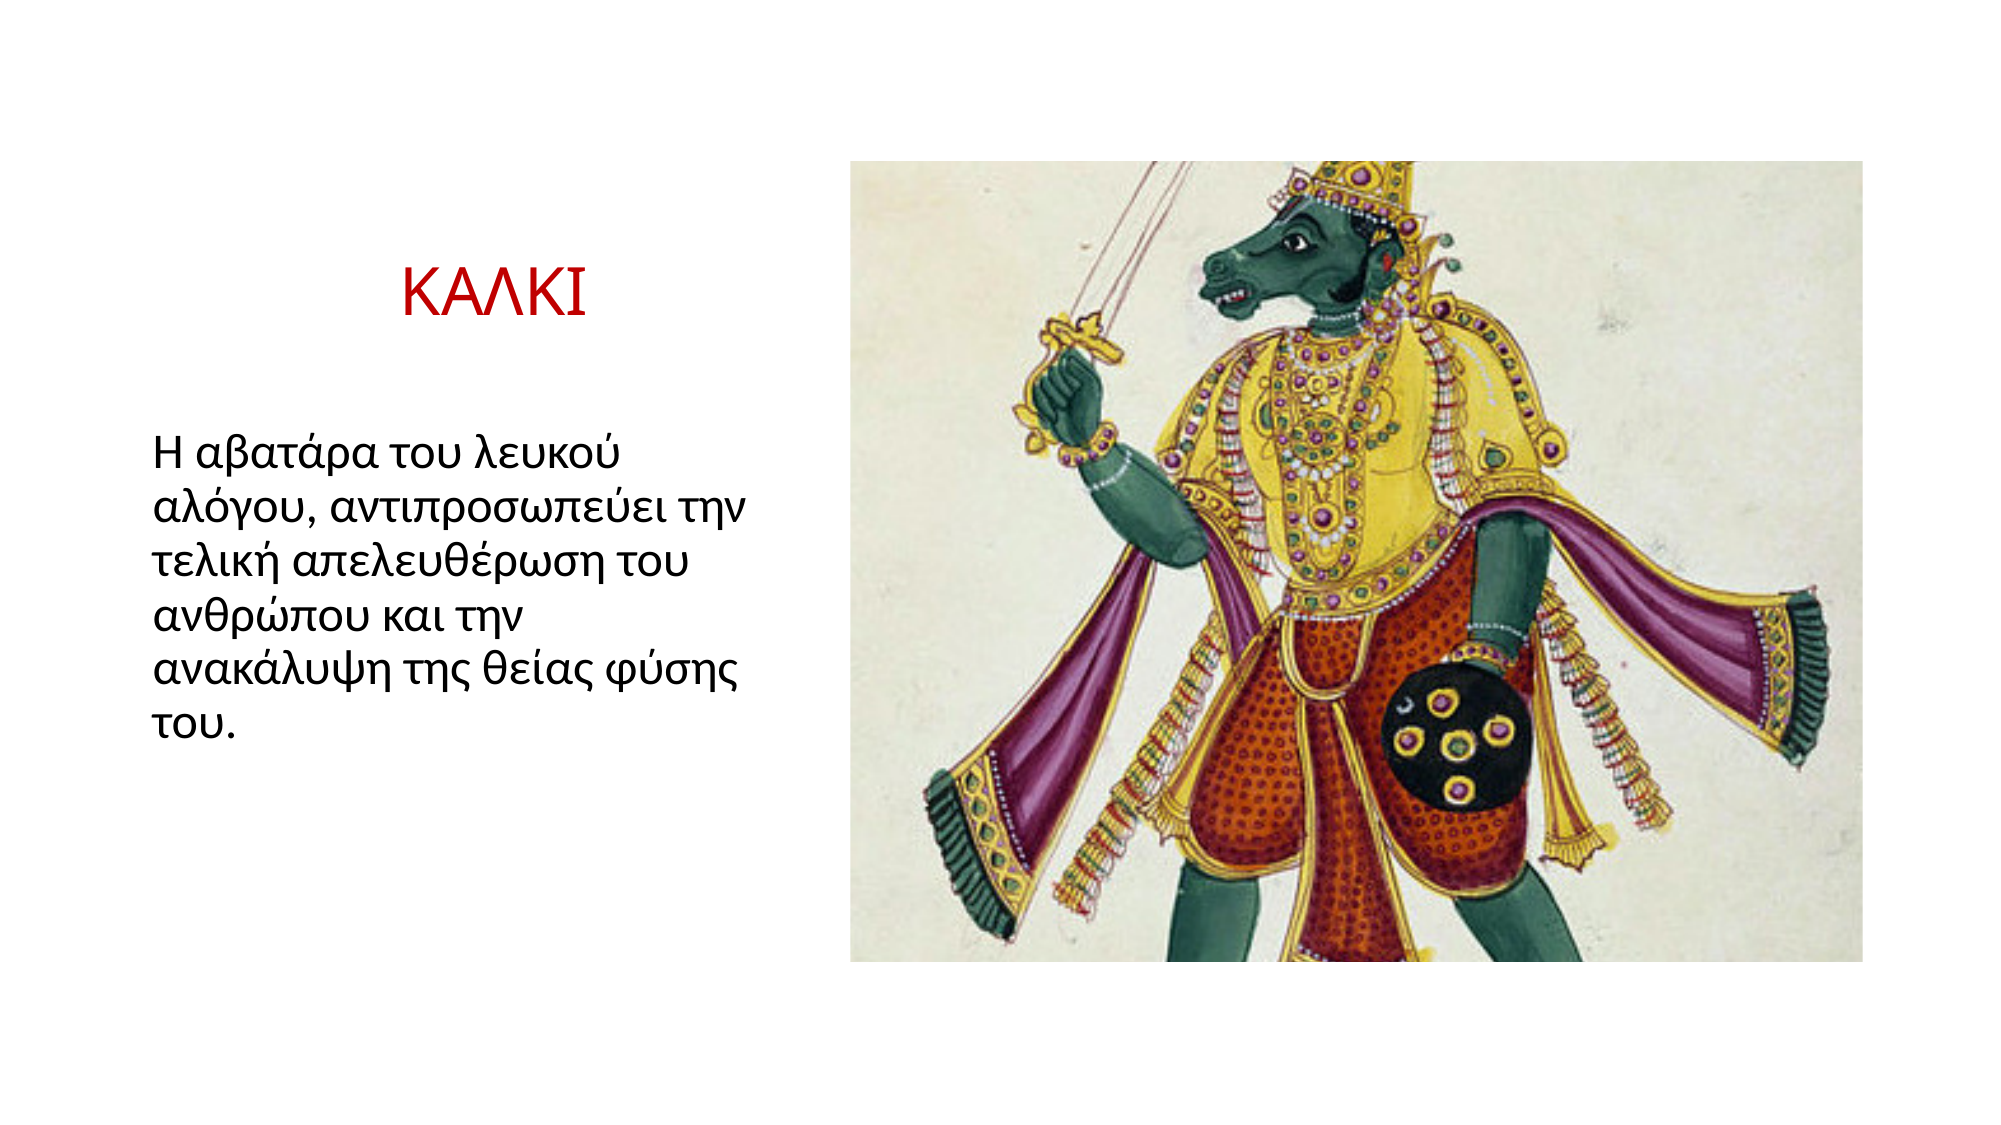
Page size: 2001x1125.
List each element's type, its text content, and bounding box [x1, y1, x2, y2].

picture [850, 161, 1863, 962]
list Η αβατάρα του λευκού αλόγου, αντιπροσωπεύει την τελική απελευθέρωση του ανθρώπου και την ανακάλυψη της θείας φύσης του. [137, 337, 783, 963]
title ΚΑΛΚΙ [171, 75, 817, 338]
